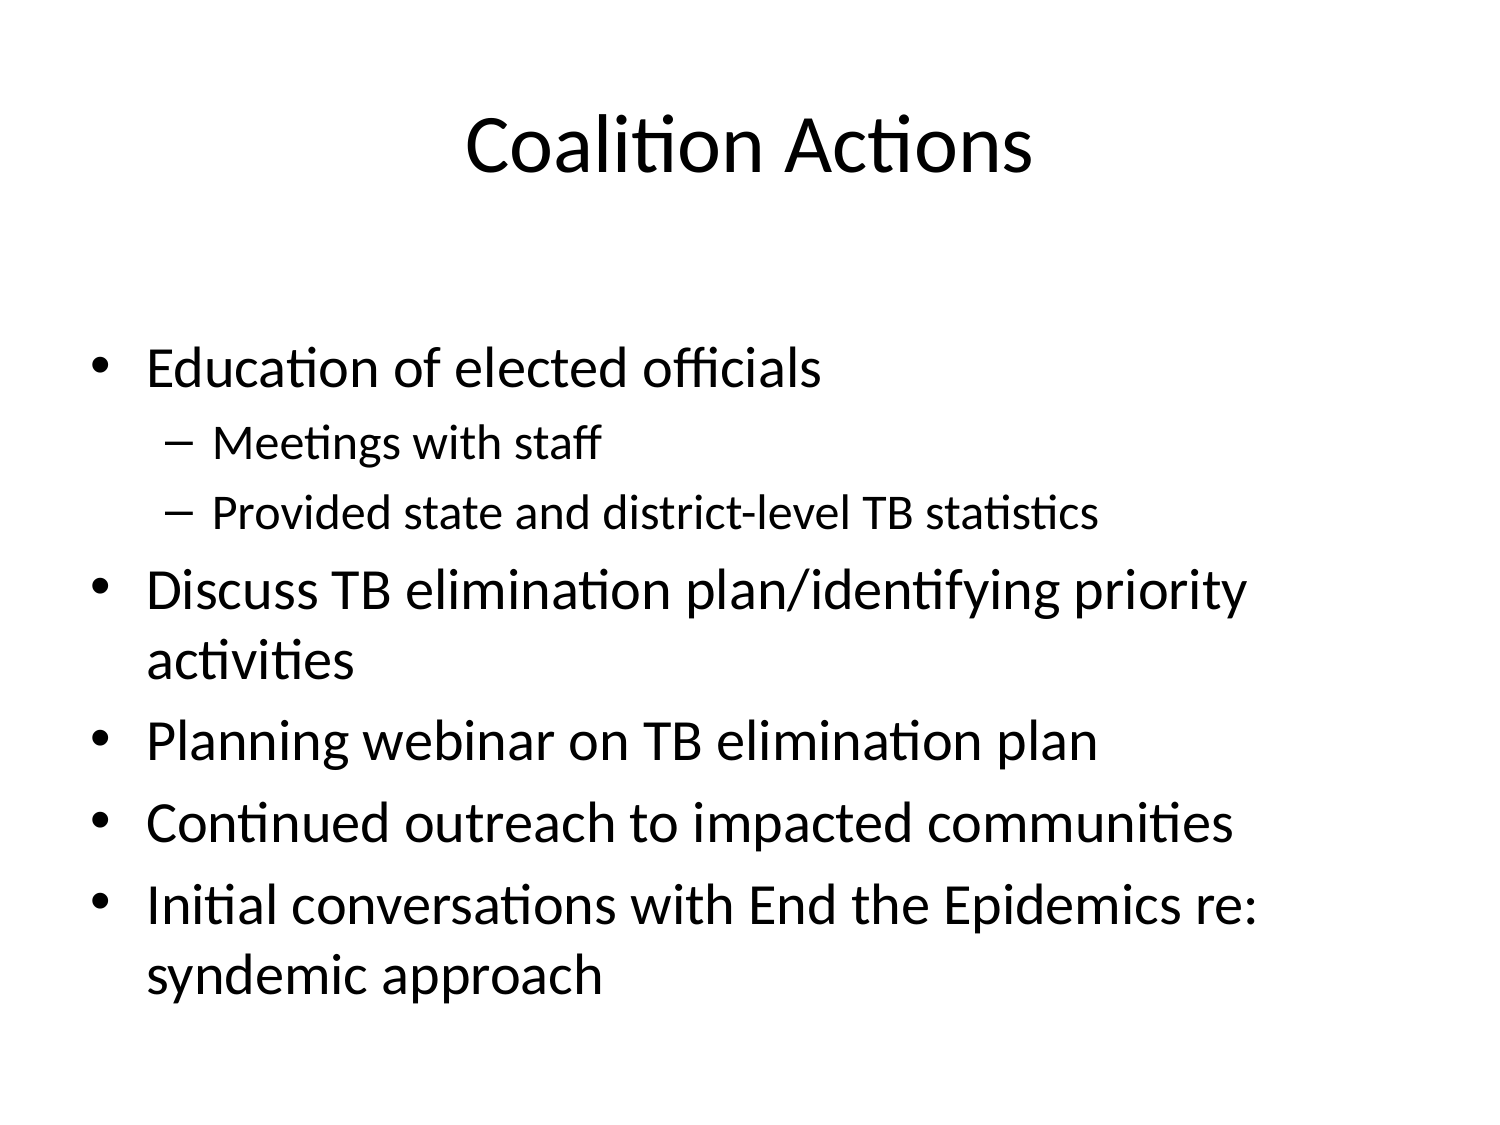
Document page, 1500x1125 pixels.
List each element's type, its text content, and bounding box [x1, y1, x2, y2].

list Education of elected officials Meetings with staff Provided state and district-level TB statistics Discuss TB elimination plan/identifying priority activities Planning webinar on TB elimination plan Continued outreach to impacted communities Initial conversations with End the Epidemics re: syndemic approach [75, 249, 1425, 1050]
title Coalition Actions [75, 45, 1425, 233]
